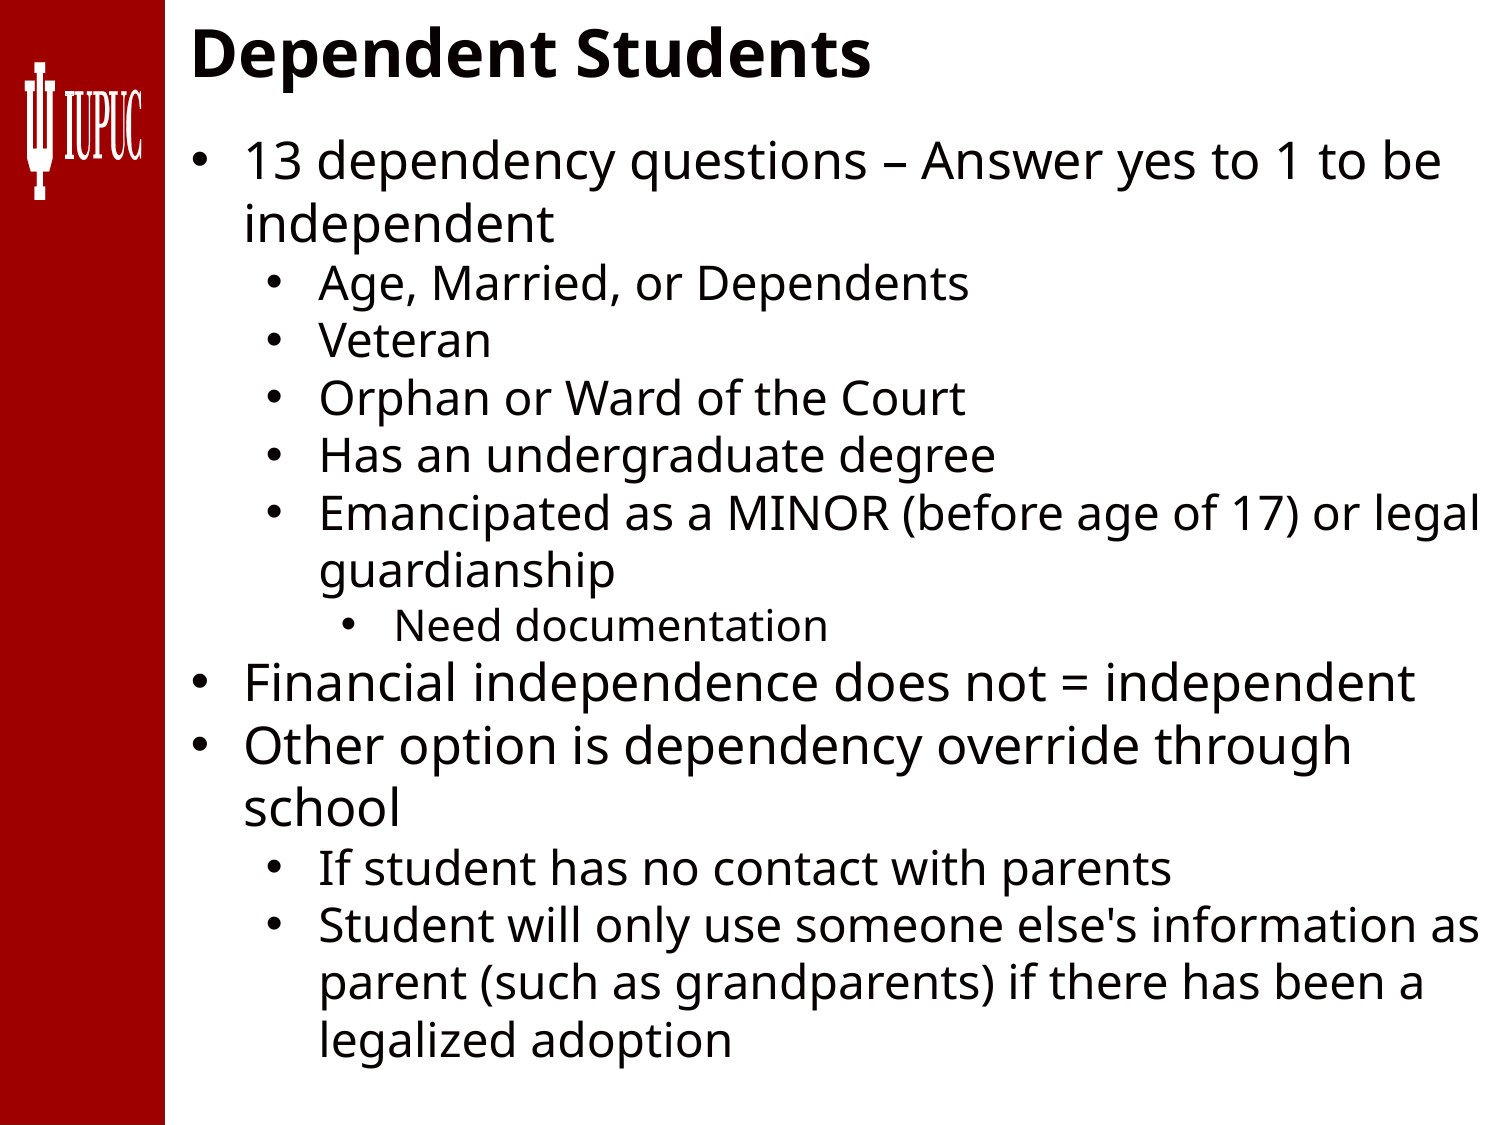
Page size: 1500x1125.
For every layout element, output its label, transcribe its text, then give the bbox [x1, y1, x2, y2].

text_box 13 dependency questions – Answer yes to 1 to be independent Age, Married, or Dependents Veteran Orphan or Ward of the Court Has an undergraduate degree Emancipated as a MINOR (before age of 17) or legal guardianship Need documentation Financial independence does not = independent Other option is dependency override through school If student has no contact with parents Student will only use someone else's information as parent (such as grandparents) if there has been a legalized adoption [162, 112, 1500, 1125]
text_box Dependent Students [174, 12, 1438, 138]
